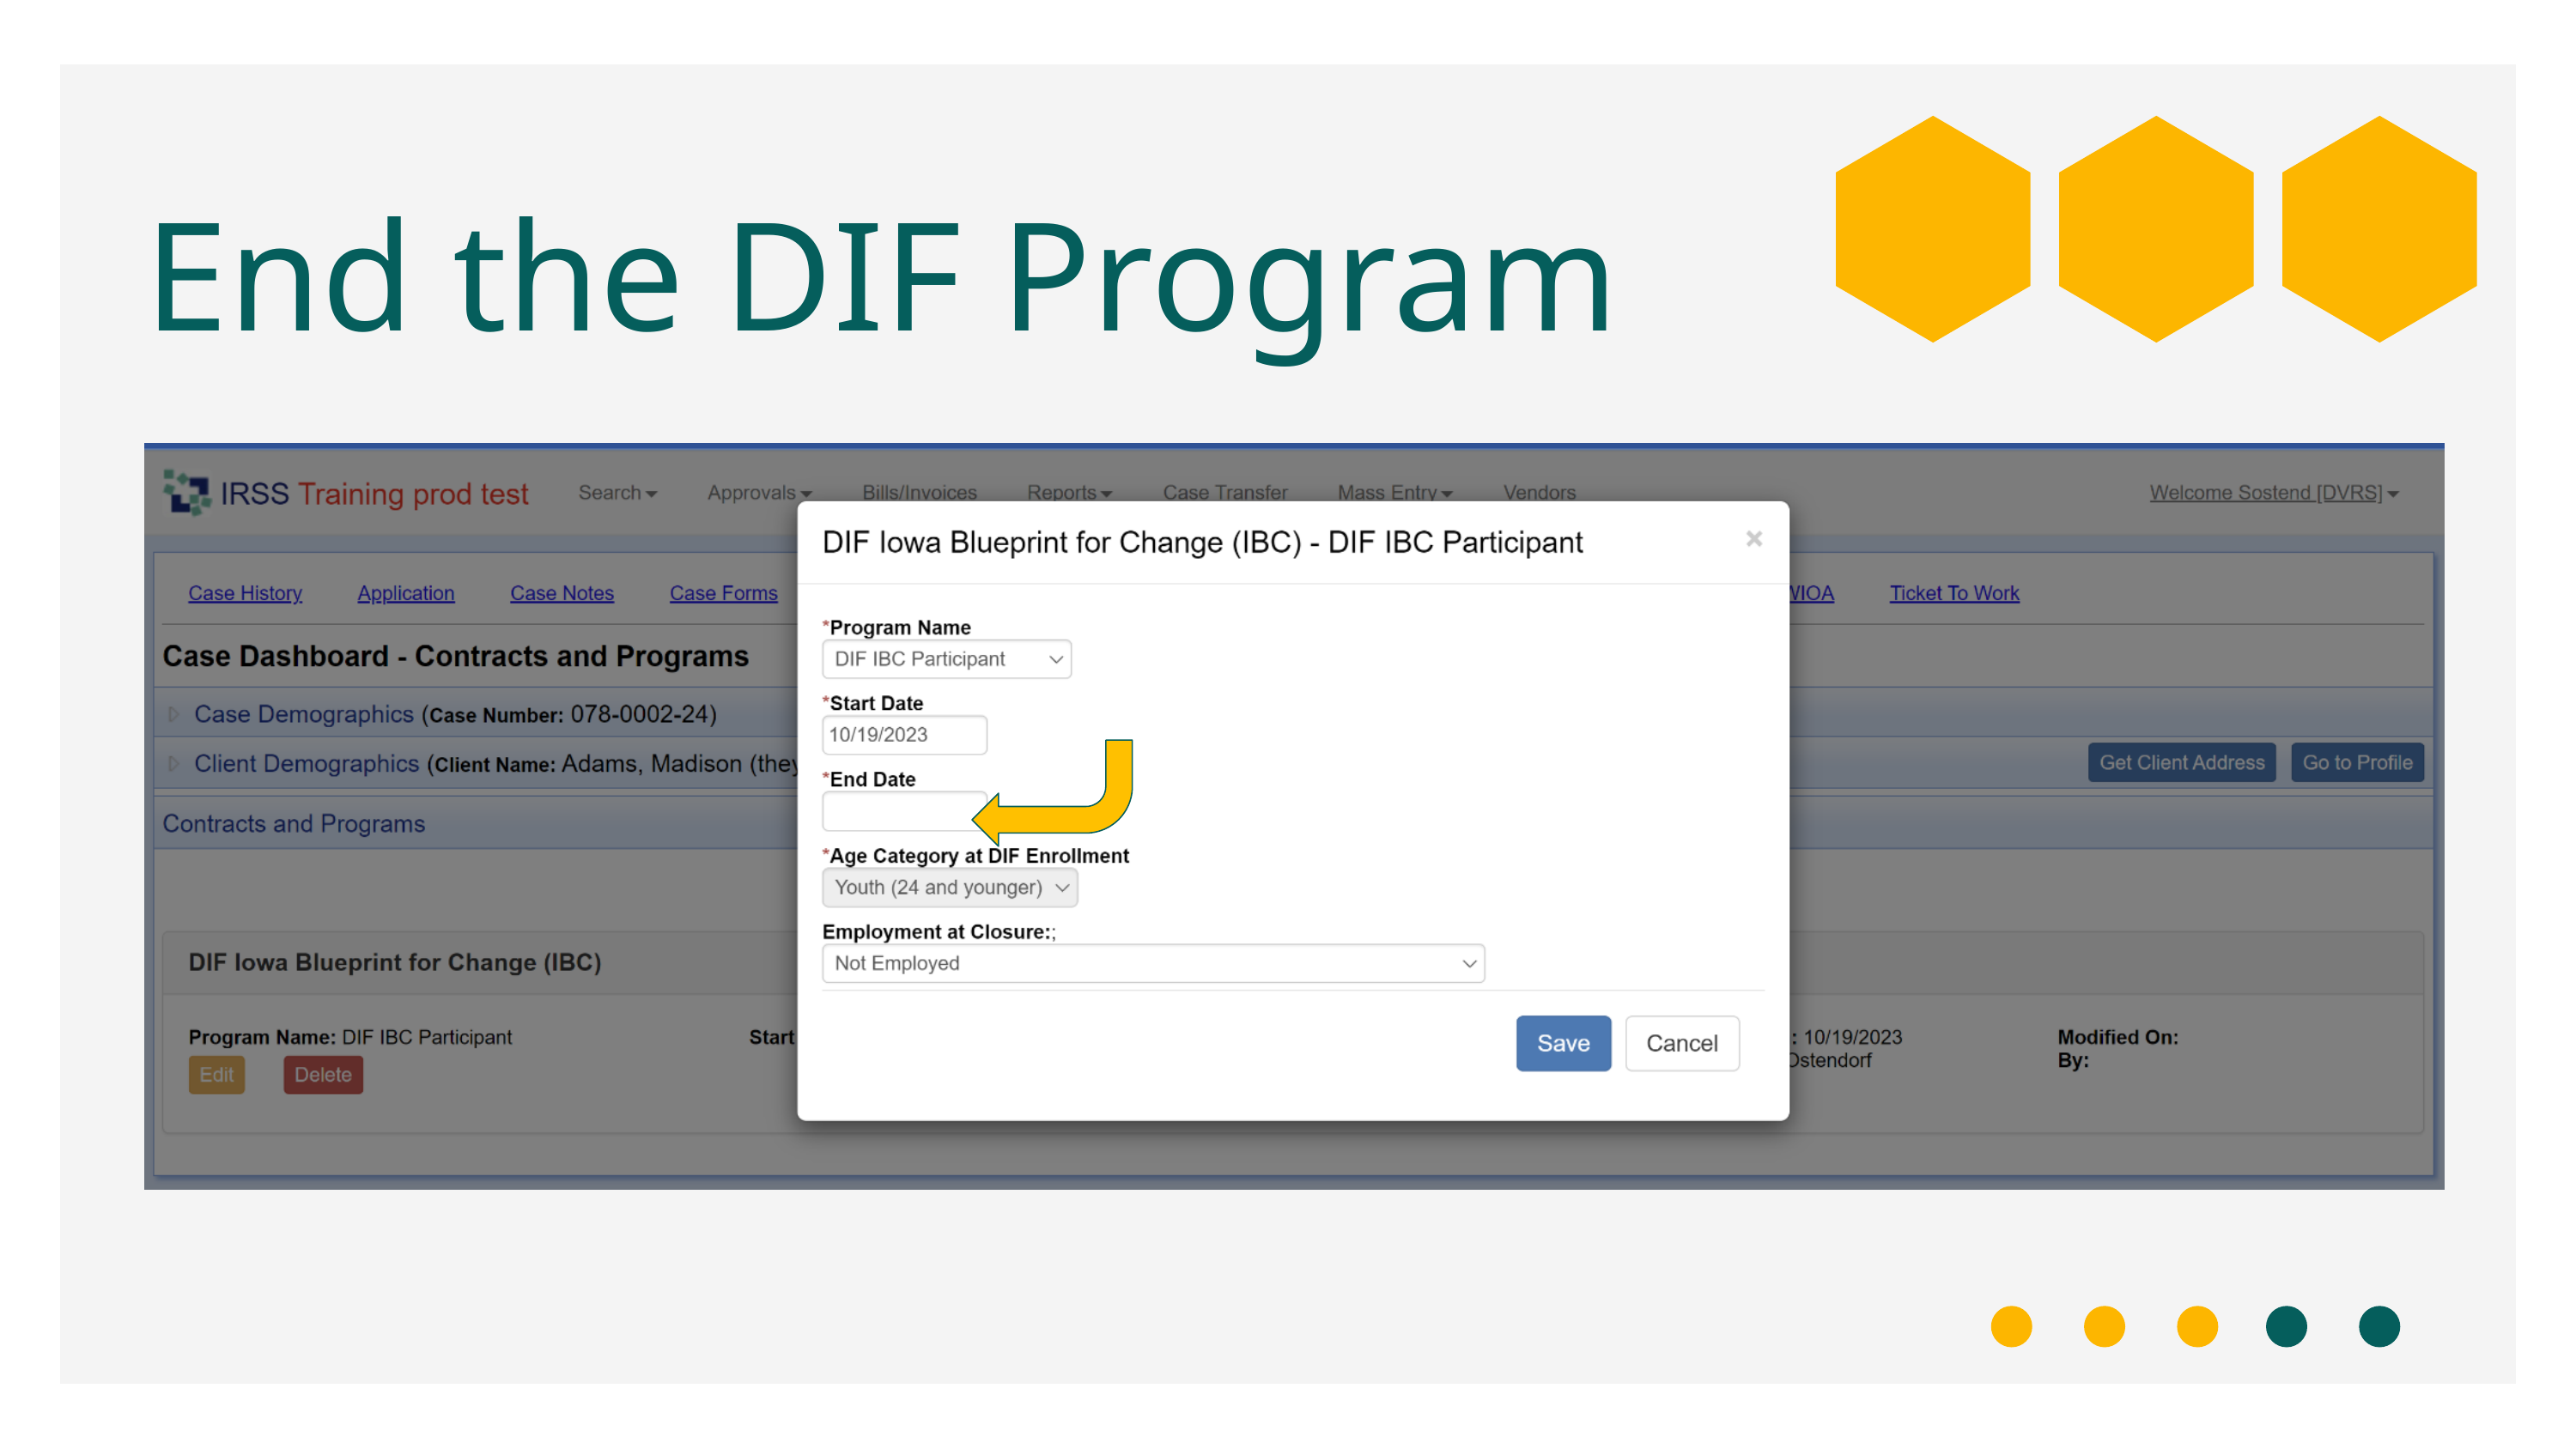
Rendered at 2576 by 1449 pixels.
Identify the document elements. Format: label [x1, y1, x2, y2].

text_box [1835, 115, 2031, 343]
text_box [1990, 1306, 2032, 1348]
text_box [2083, 1306, 2126, 1348]
text_box [2359, 1306, 2401, 1348]
text_box [2177, 1306, 2219, 1348]
picture [144, 442, 2445, 1190]
text_box [2265, 1306, 2308, 1348]
text_box [2281, 115, 2477, 343]
text_box [59, 64, 2517, 1385]
text_box [2058, 115, 2254, 343]
